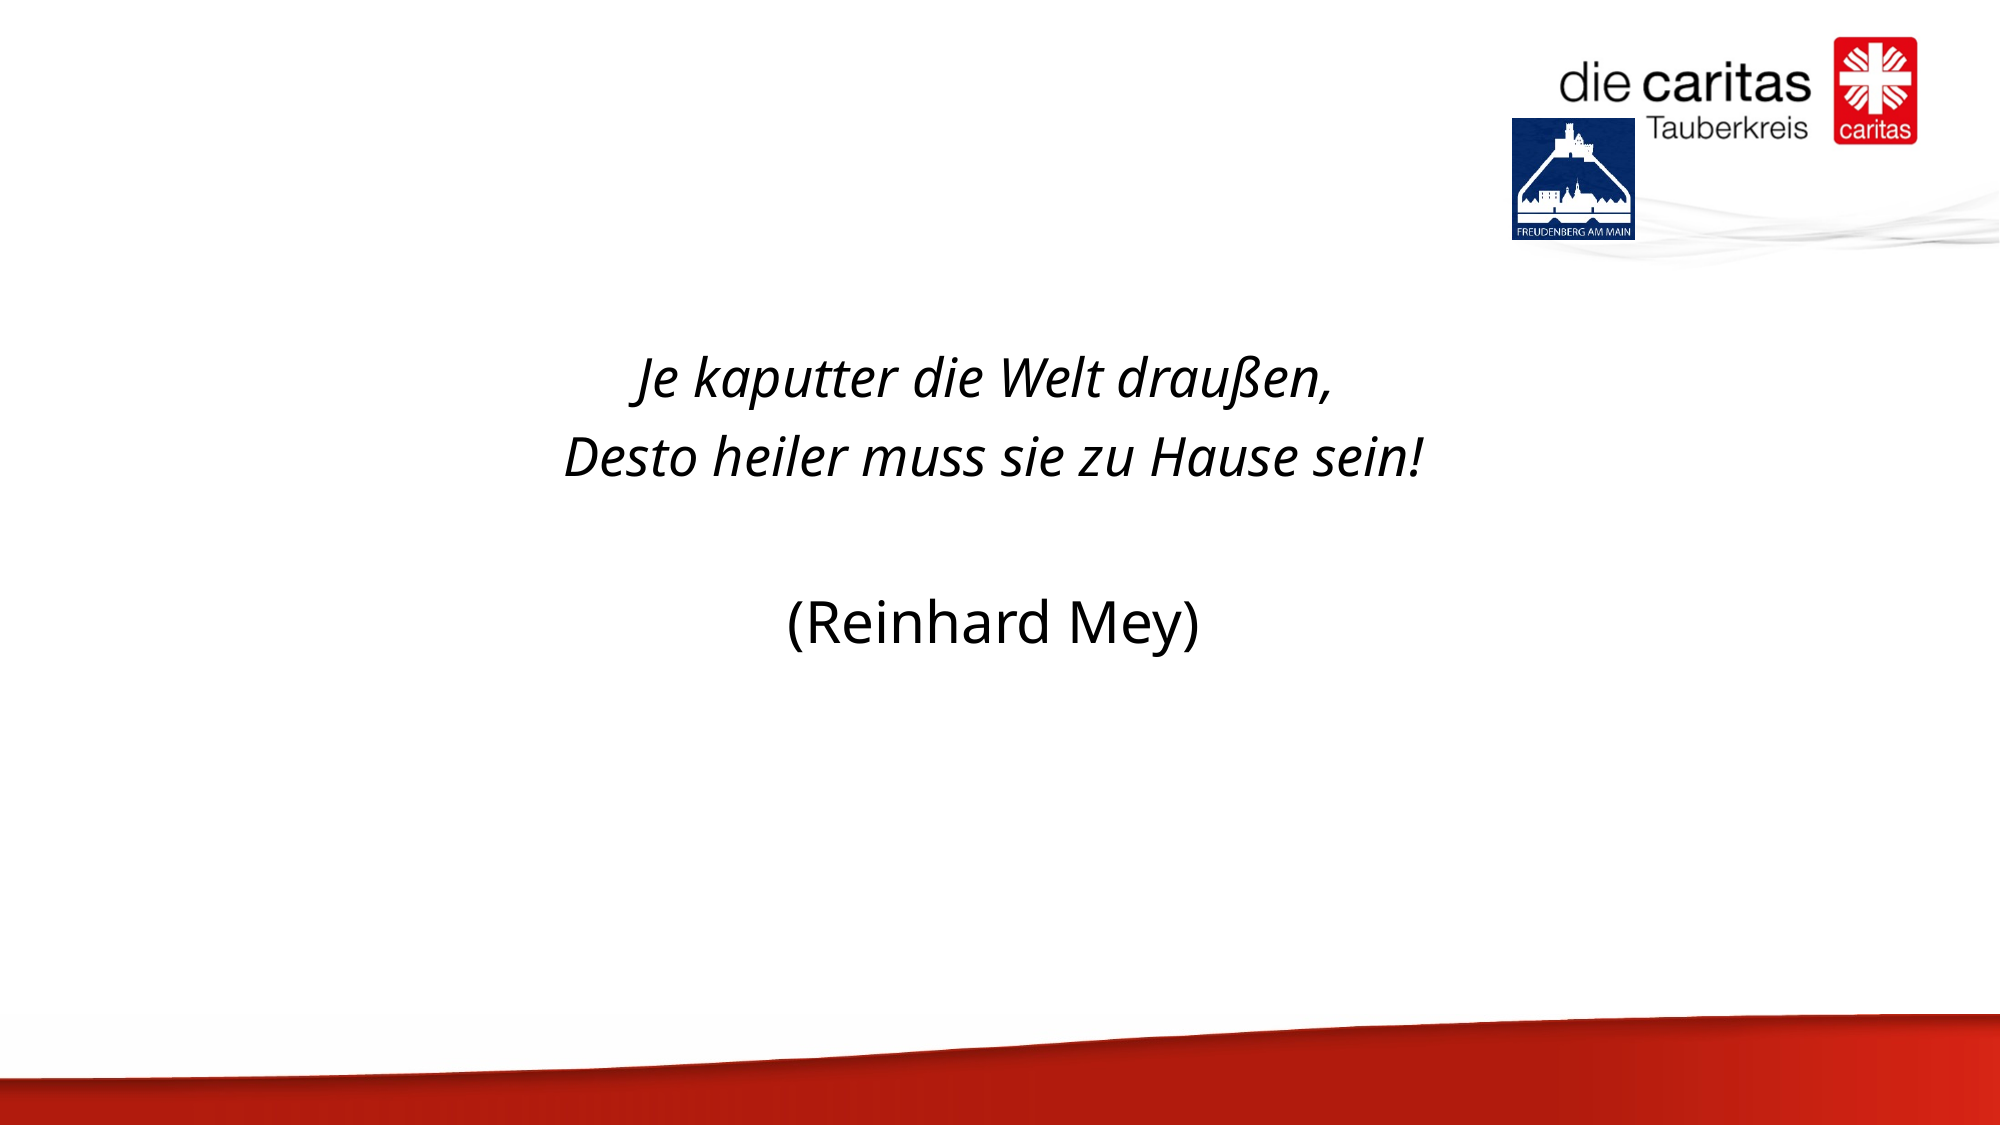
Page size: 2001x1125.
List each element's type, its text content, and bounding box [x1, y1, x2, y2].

picture [1367, 0, 2000, 423]
picture [0, 1014, 2000, 1125]
list Je kaputter die Welt draußen, Desto heiler muss sie zu Hause sein! (Reinhard Mey) [76, 168, 1912, 999]
